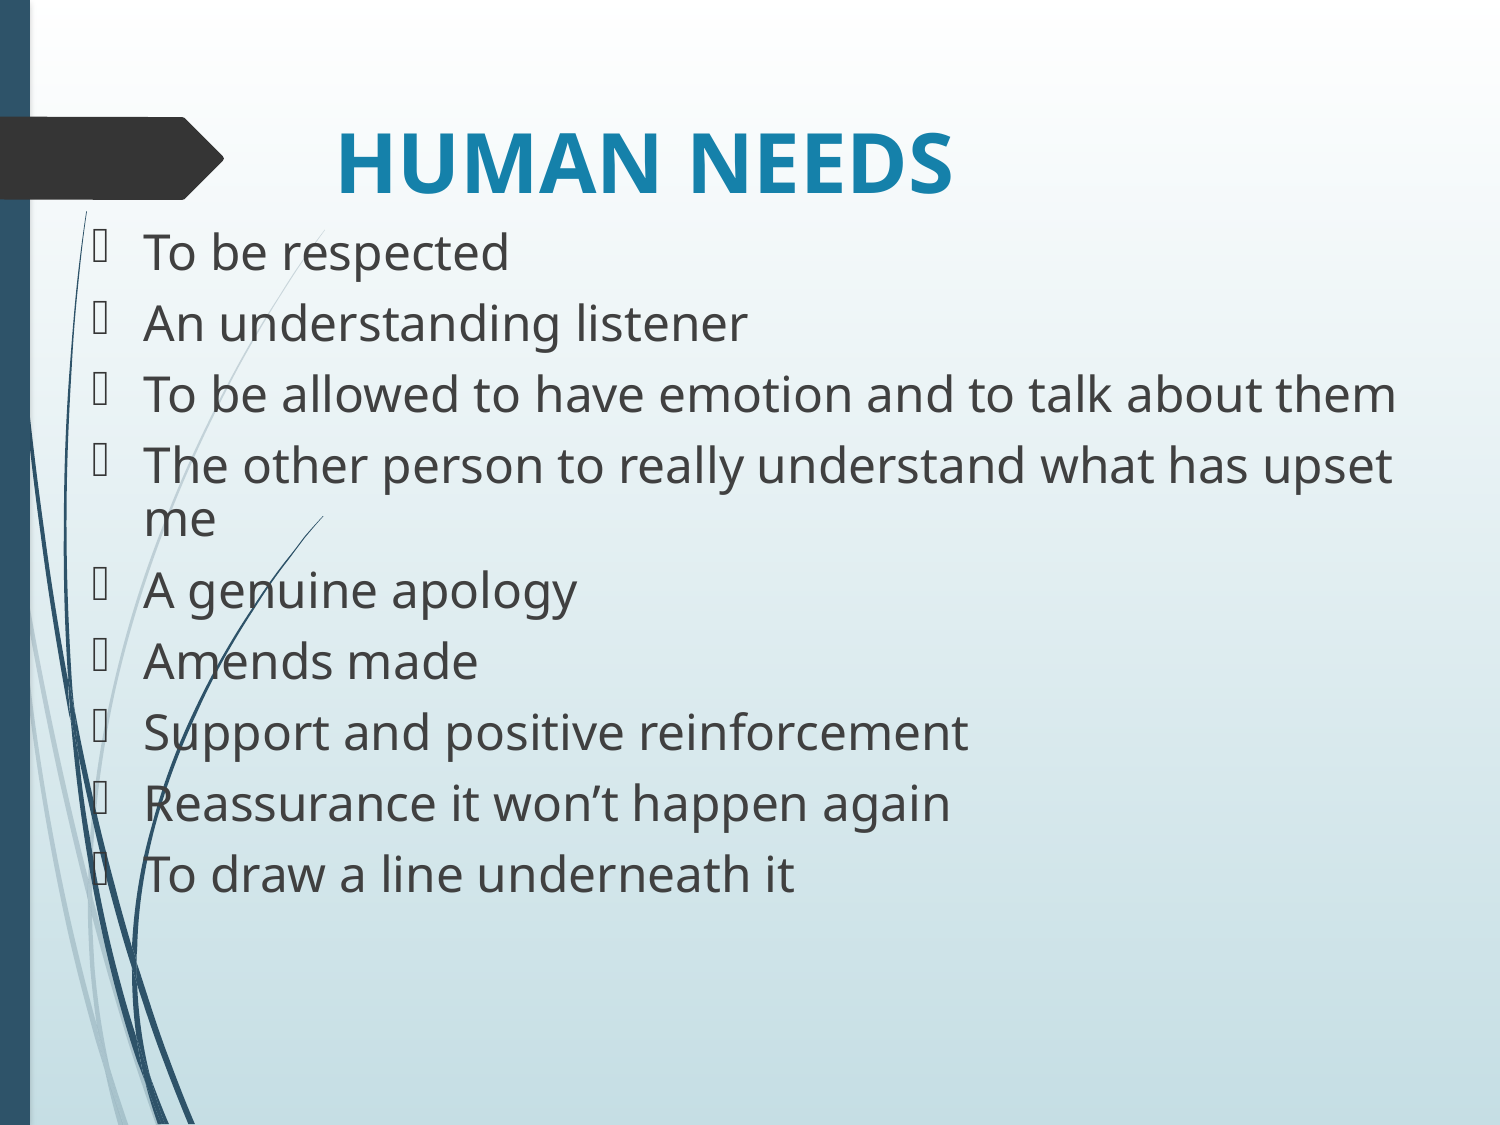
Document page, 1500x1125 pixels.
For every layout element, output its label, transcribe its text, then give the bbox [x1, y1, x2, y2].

title HUMAN NEEDS [319, 102, 1400, 220]
list To be respected An understanding listener To be allowed to have emotion and to talk about them The other person to really understand what has upset me A genuine apology Amends made Support and positive reinforcement Reassurance it won’t happen again To draw a line underneath it [76, 220, 1427, 963]
